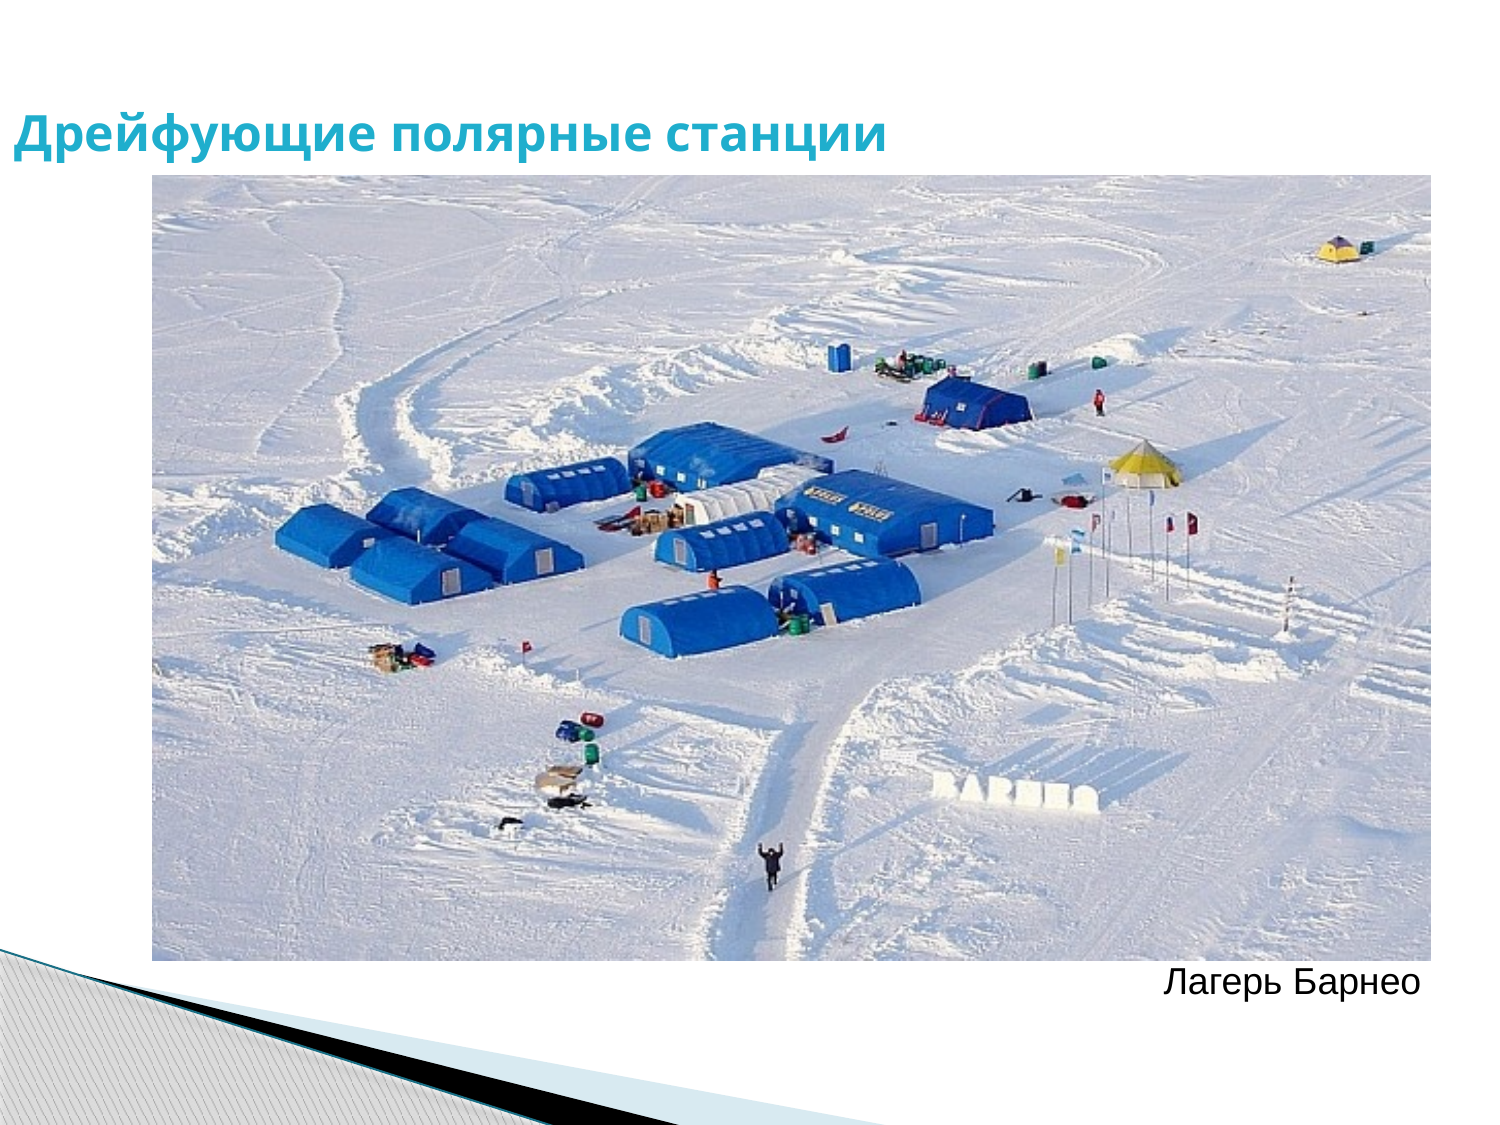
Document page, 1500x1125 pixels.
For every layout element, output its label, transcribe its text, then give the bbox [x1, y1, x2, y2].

text_box Дрейфующие полярные станции [0, 93, 1442, 169]
picture [152, 175, 1431, 962]
text_box Лагерь Барнео [1148, 949, 1442, 1010]
